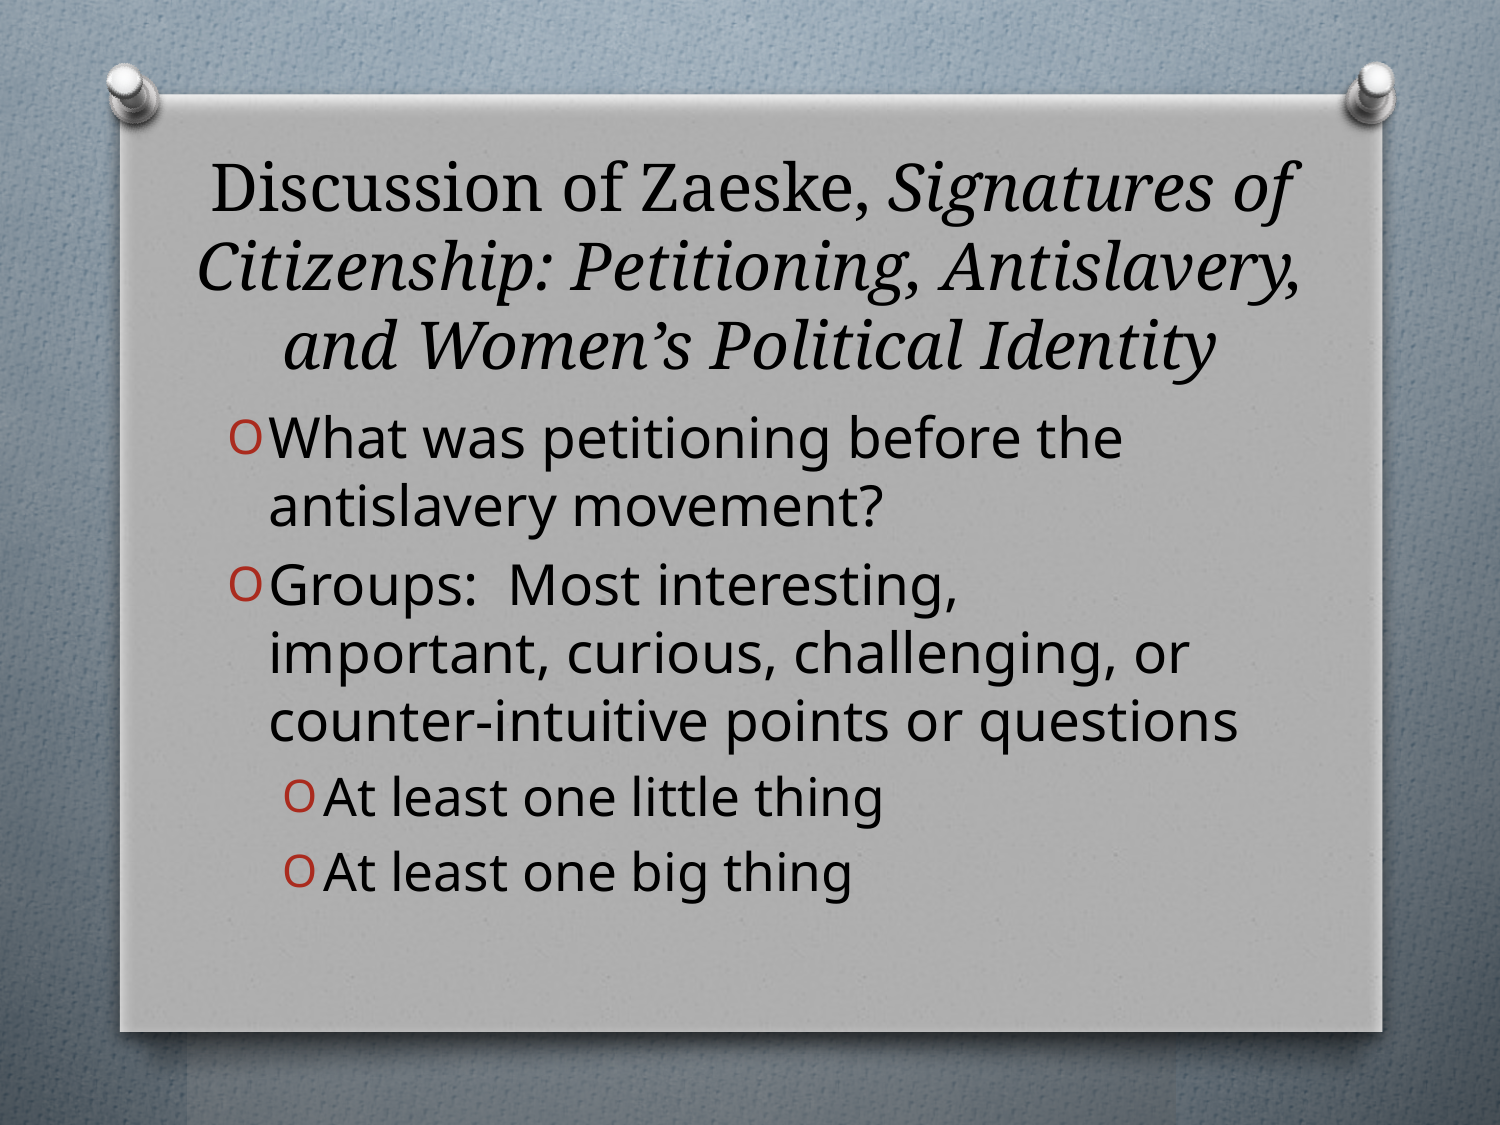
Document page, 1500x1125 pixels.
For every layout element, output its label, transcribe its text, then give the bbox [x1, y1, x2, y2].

list What was petitioning before the antislavery movement? Groups: Most interesting, important, curious, challenging, or counter-intuitive points or questions At least one little thing At least one big thing [212, 394, 1257, 974]
title Discussion of Zaeske, Signatures of Citizenship: Petitioning, Antislavery, and Women’s Political Identity [179, 134, 1323, 394]
picture [75, 29, 198, 153]
picture [1317, 35, 1439, 156]
